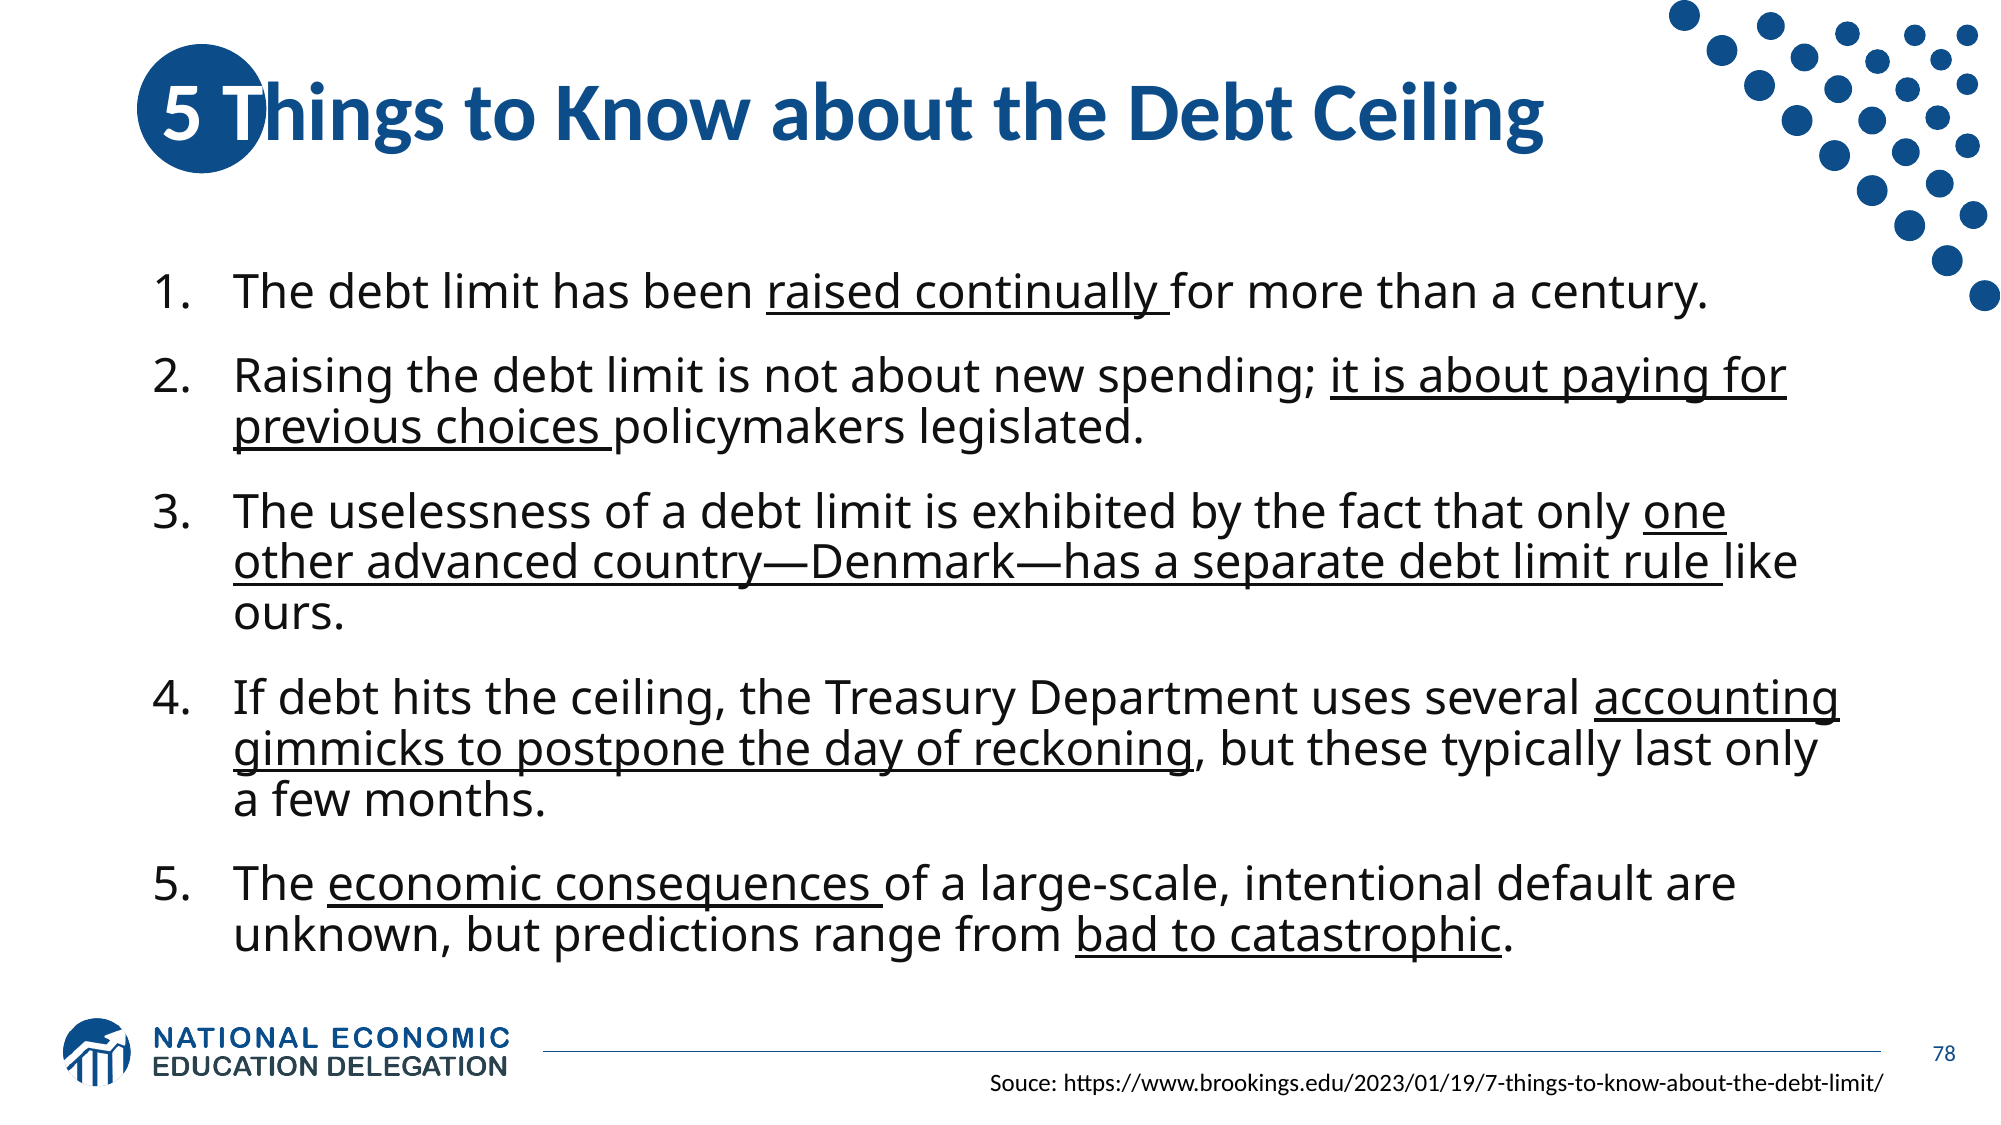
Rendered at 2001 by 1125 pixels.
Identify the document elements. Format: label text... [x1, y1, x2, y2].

picture [55, 1013, 520, 1091]
slide_number 78 [1521, 1022, 1972, 1082]
text_box Souce: https://www.brookings.edu/2023/01/19/7-things-to-know-about-the-debt-limit/ [975, 1059, 1901, 1104]
title 5 Things to Know about the Debt Ceiling [146, 5, 1872, 223]
list The debt limit has been raised continually for more than a century. Raising the debt limit is not about new spending; it is about paying for previous choices policymakers legislated. The uselessness of a debt limit is exhibited by the fact that only one other advanced country—Denmark—has a separate debt limit rule like ours. If debt hits the ceiling, the Treasury Department uses several accounting gimmicks to postpone the day of reckoning, but these typically last only a few months. The economic consequences of a large-scale, intentional default are unknown, but predictions range from bad to catastrophic. [137, 257, 1863, 972]
